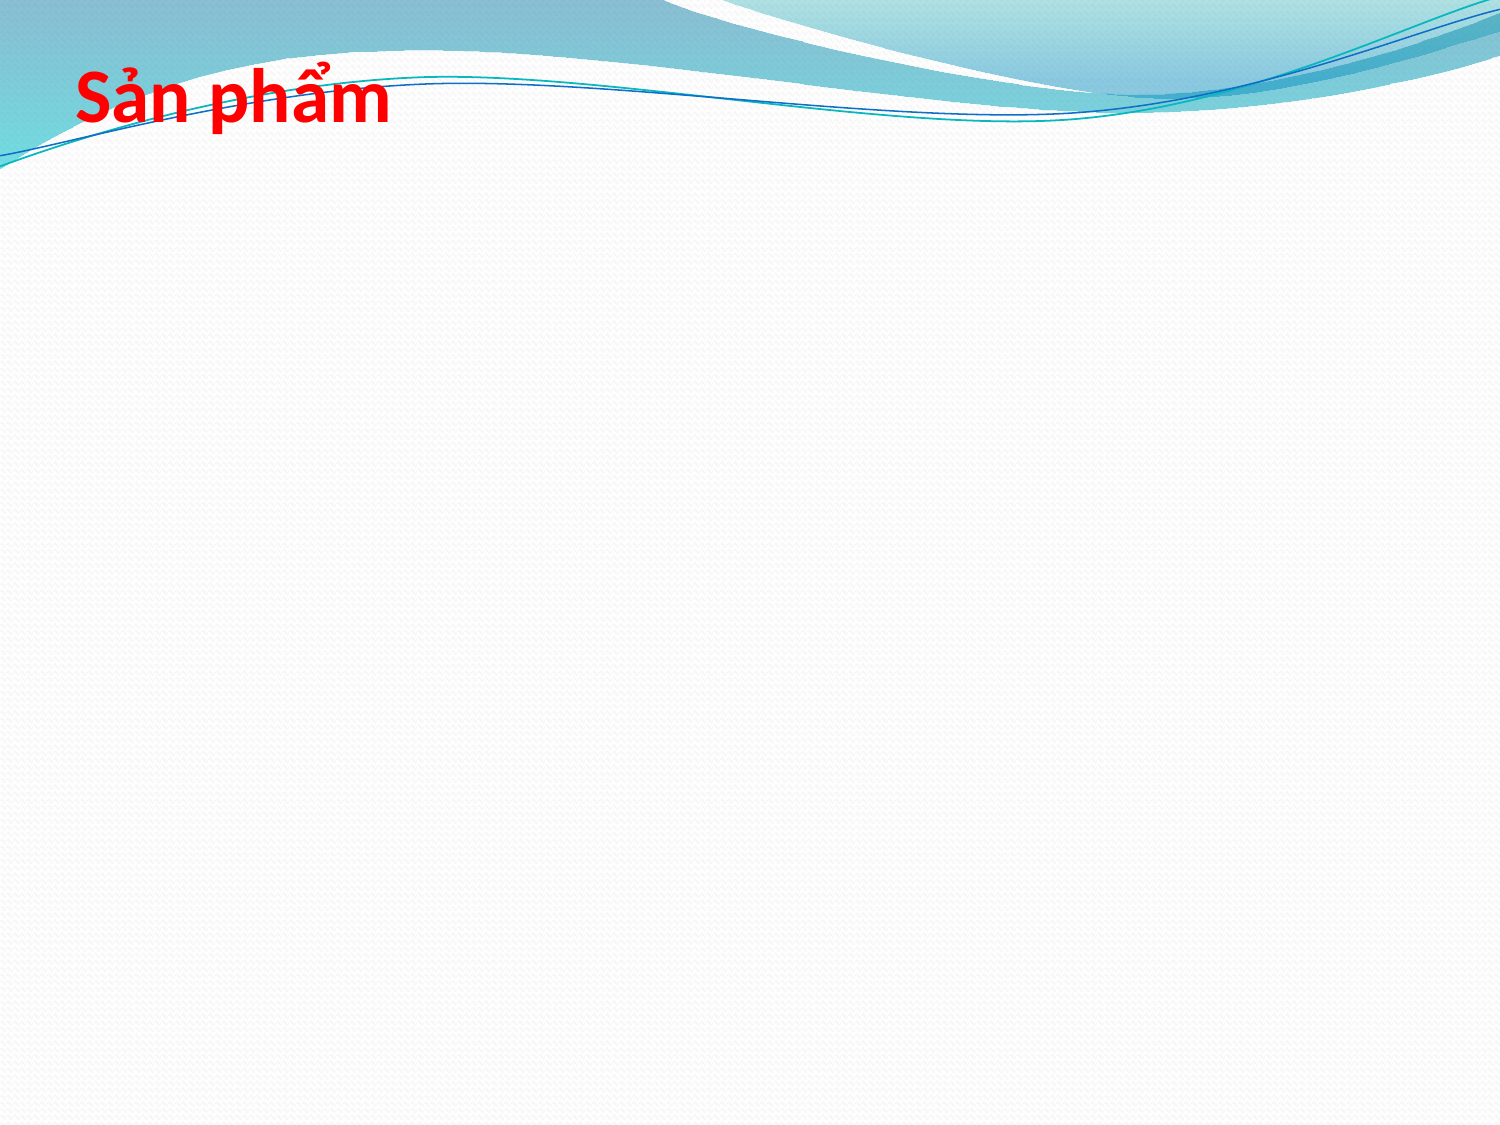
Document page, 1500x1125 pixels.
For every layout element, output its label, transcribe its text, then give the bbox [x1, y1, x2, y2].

title Sản phẩm [75, 37, 1425, 138]
